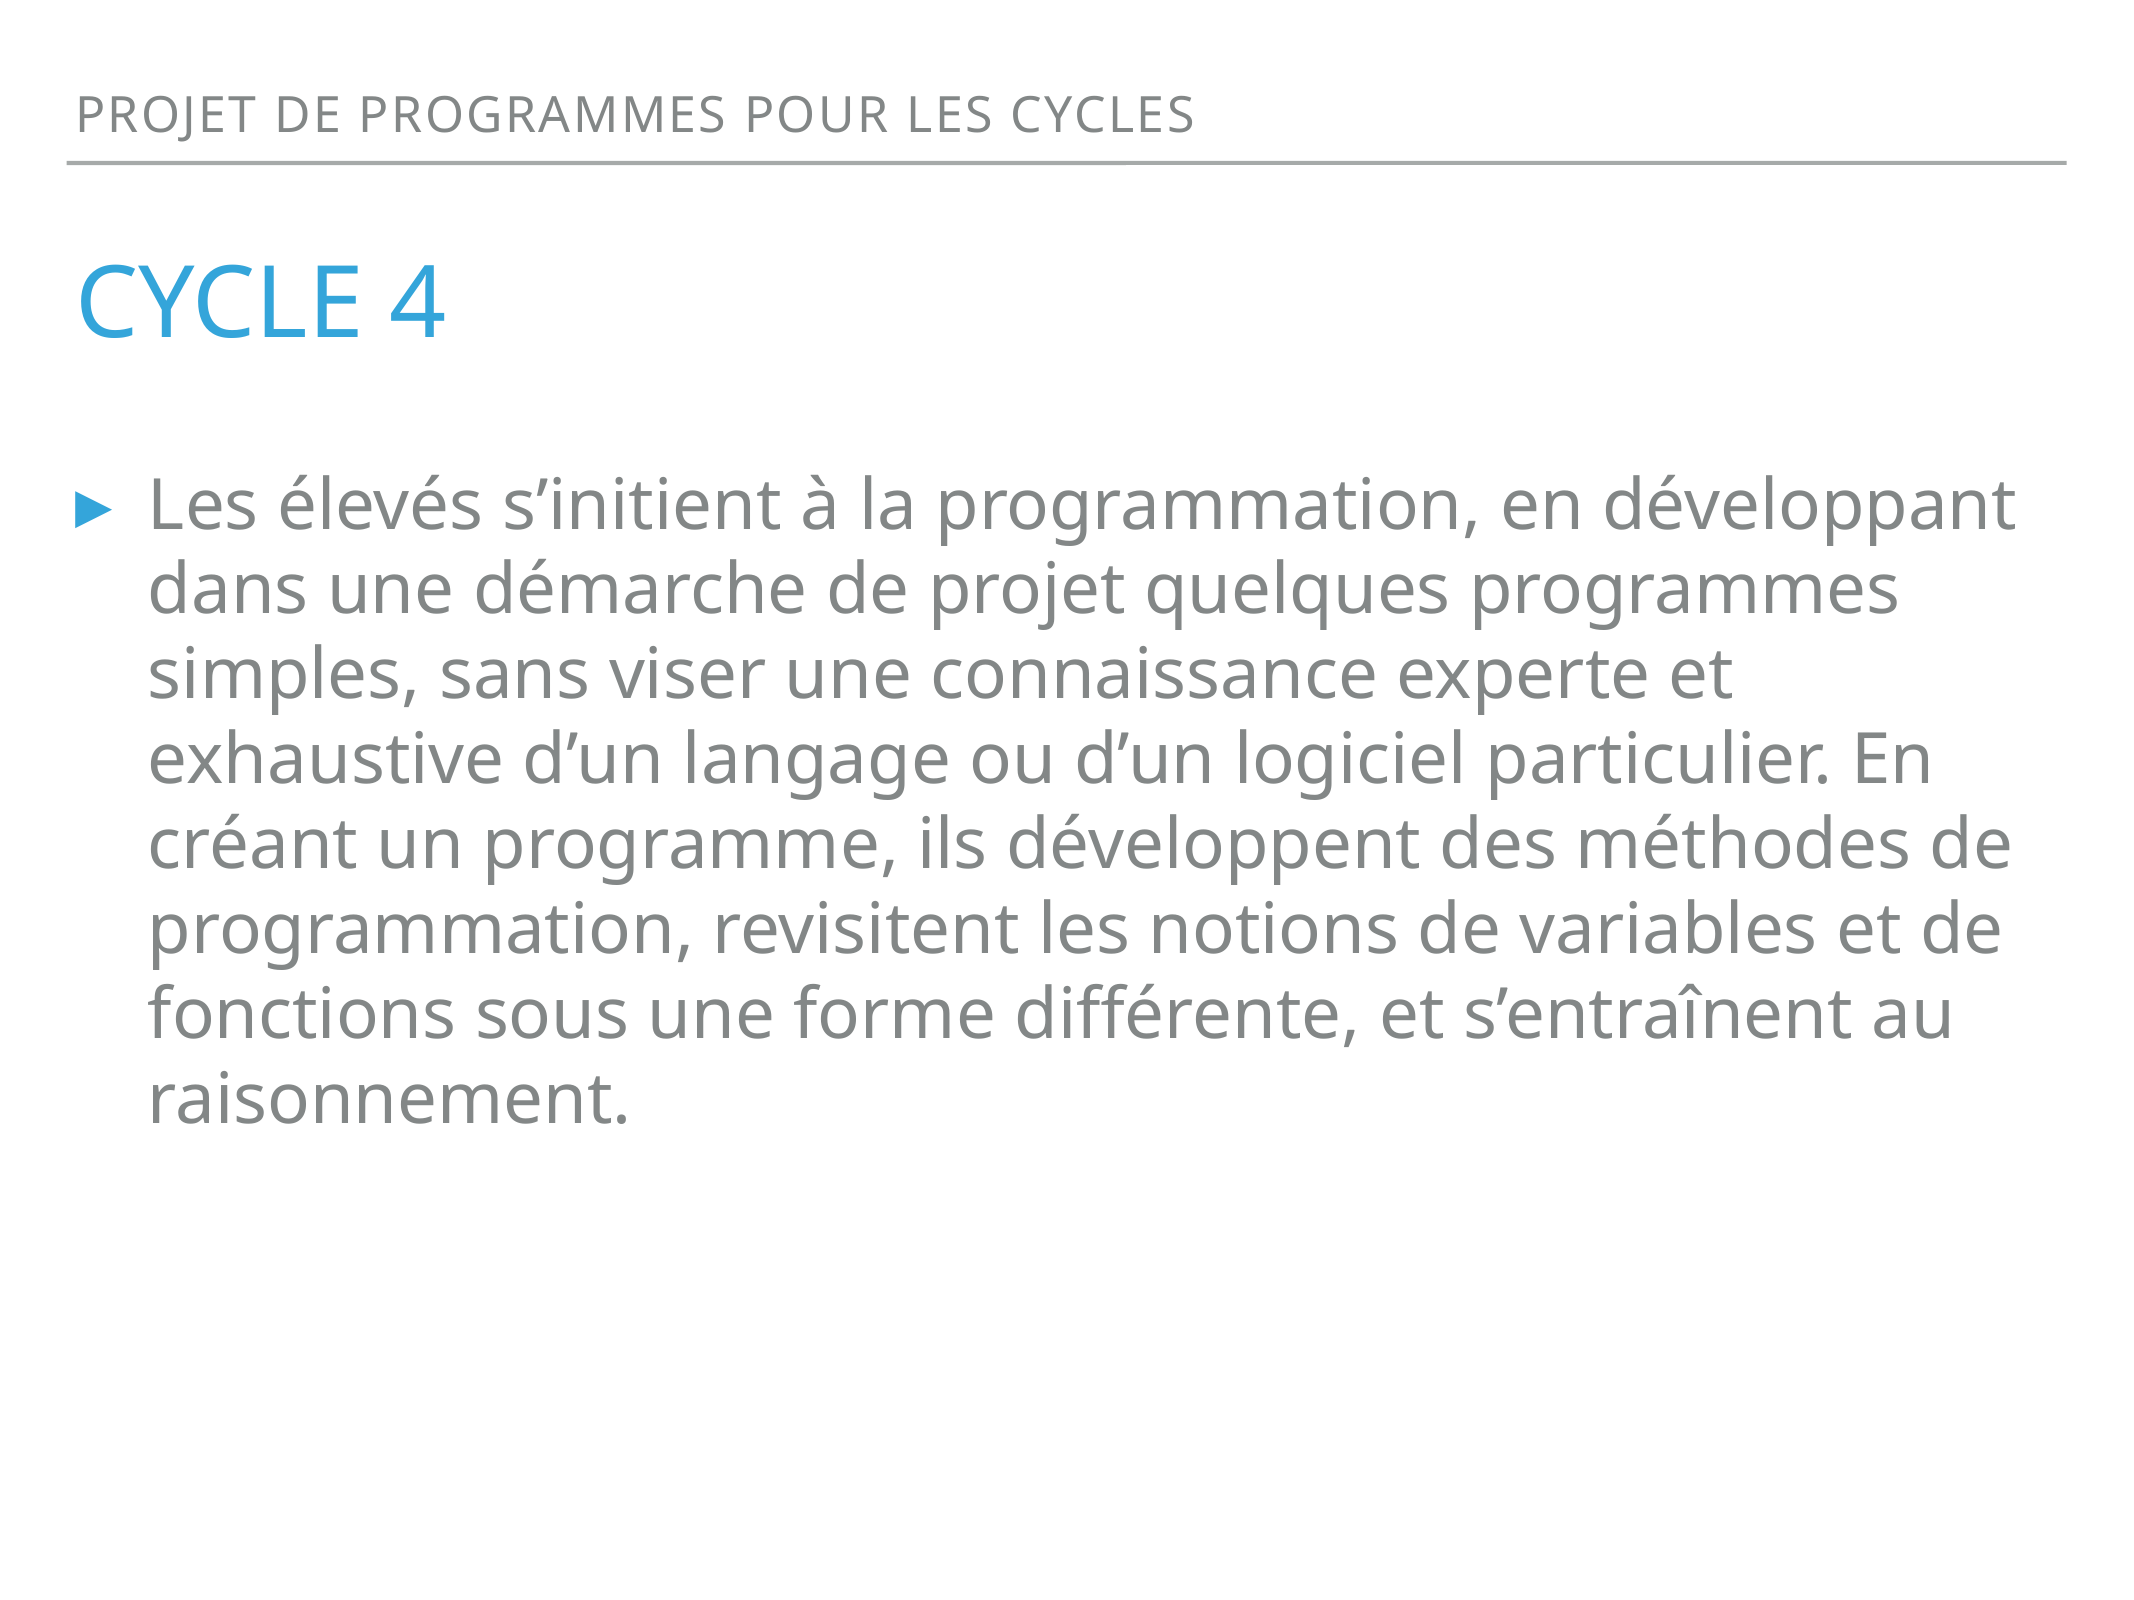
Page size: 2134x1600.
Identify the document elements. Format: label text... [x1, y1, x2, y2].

list Les élevés s’initient à la programmation, en développant dans une démarche de projet quelques programmes simples, sans viser une connaissance experte et exhaustive d’un langage ou d’un logiciel particulier. En créant un programme, ils développent des méthodes de programmation, revisitent les notions de variables et de fonctions sous une forme différente, et s’entraînent au raisonnement. [66, 449, 2068, 1453]
list Projet de programmes pour les cycles [66, 74, 1901, 151]
title cycle 4 [66, 251, 2068, 372]
